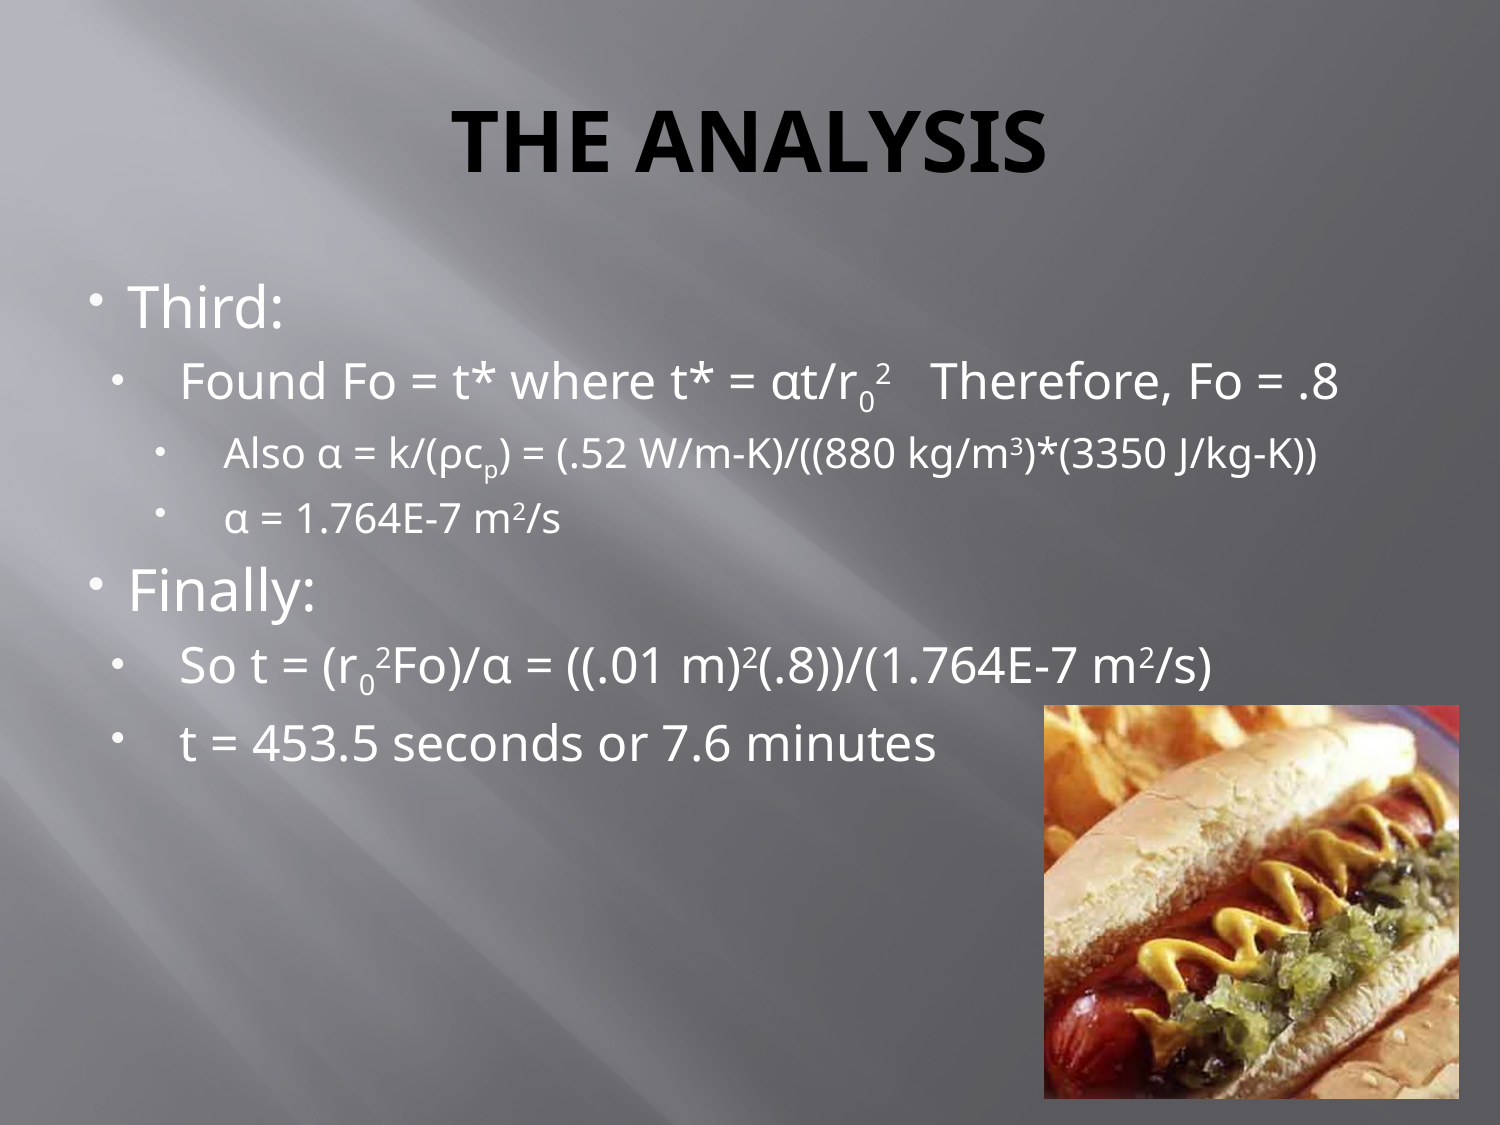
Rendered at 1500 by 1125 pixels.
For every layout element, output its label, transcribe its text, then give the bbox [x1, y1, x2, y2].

title The Analysis [75, 45, 1425, 233]
picture [1044, 704, 1459, 1099]
list Third: Found Fo = t* where t* = αt/r02 Therefore, Fo = .8 Also α = k/(ρcp) = (.52 W/m-K)/((880 kg/m3)*(3350 J/kg-K)) α = 1.764E-7 m2/s Finally: So t = (r02Fo)/α = ((.01 m)2(.8))/(1.764E-7 m2/s) t = 453.5 seconds or 7.6 minutes [75, 262, 1425, 1035]
